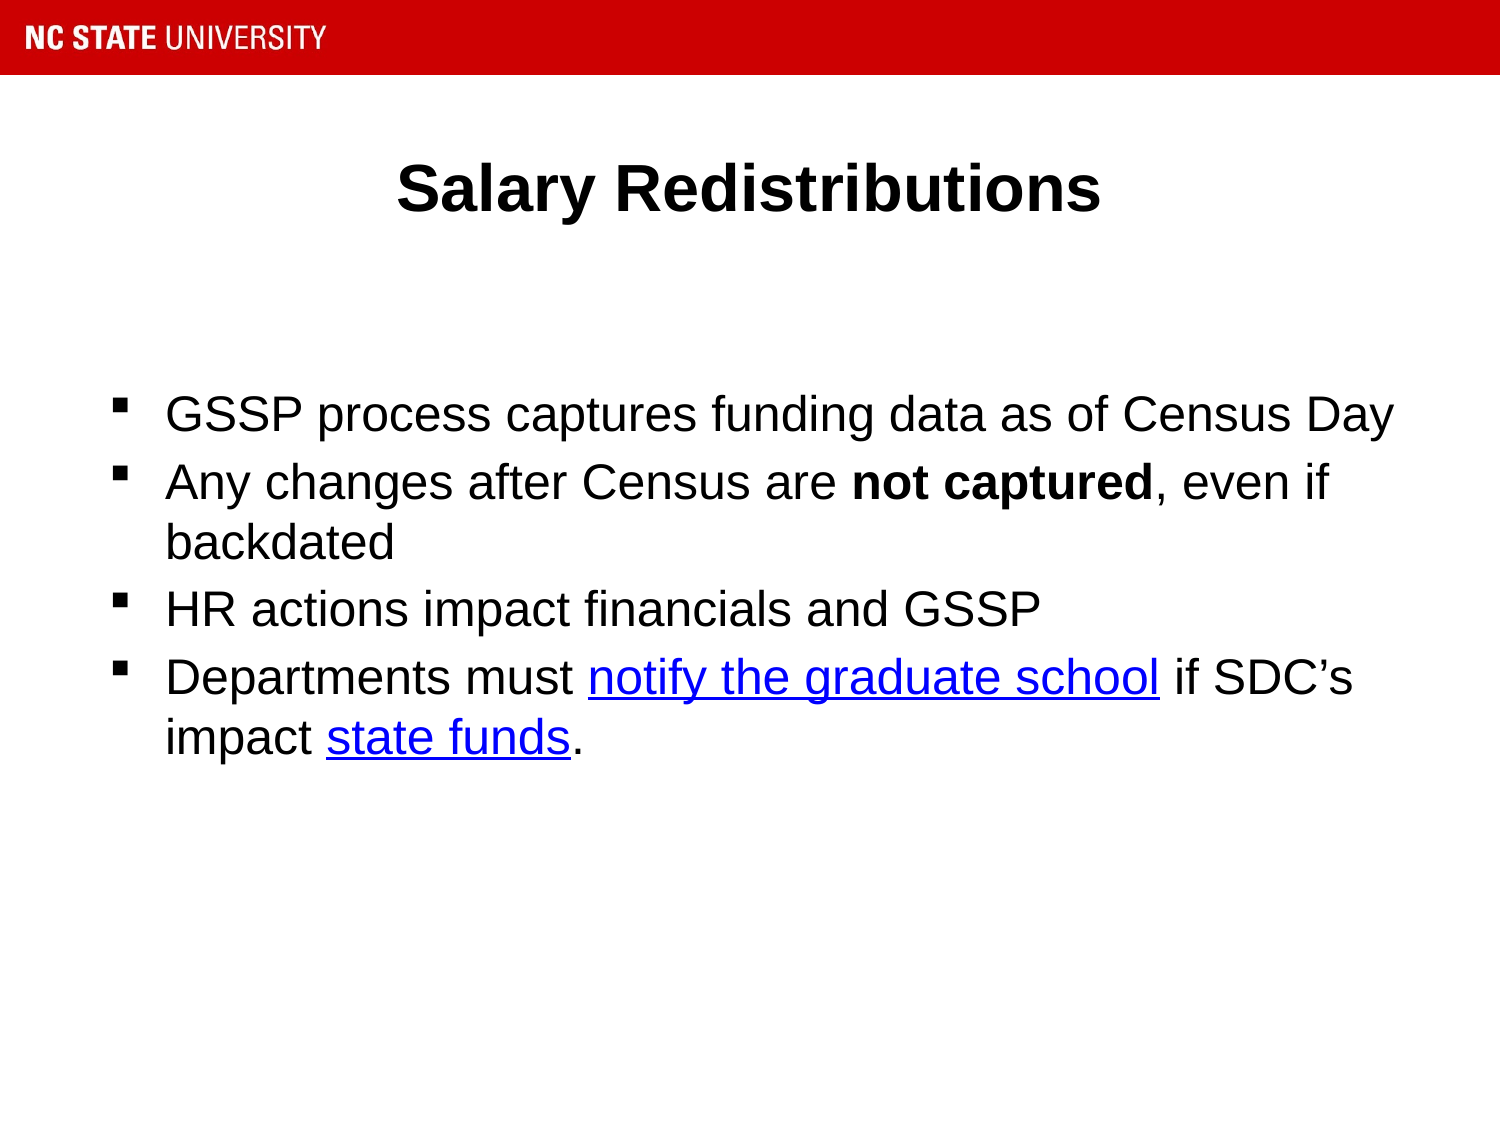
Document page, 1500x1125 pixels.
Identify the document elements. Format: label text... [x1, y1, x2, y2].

list GSSP process captures funding data as of Census Day Any changes after Census are not captured, even if backdated HR actions impact financials and GSSP Departments must notify the graduate school if SDC’s impact state funds. [75, 374, 1425, 884]
title Salary Redistributions [75, 96, 1425, 272]
picture [0, 0, 1500, 75]
